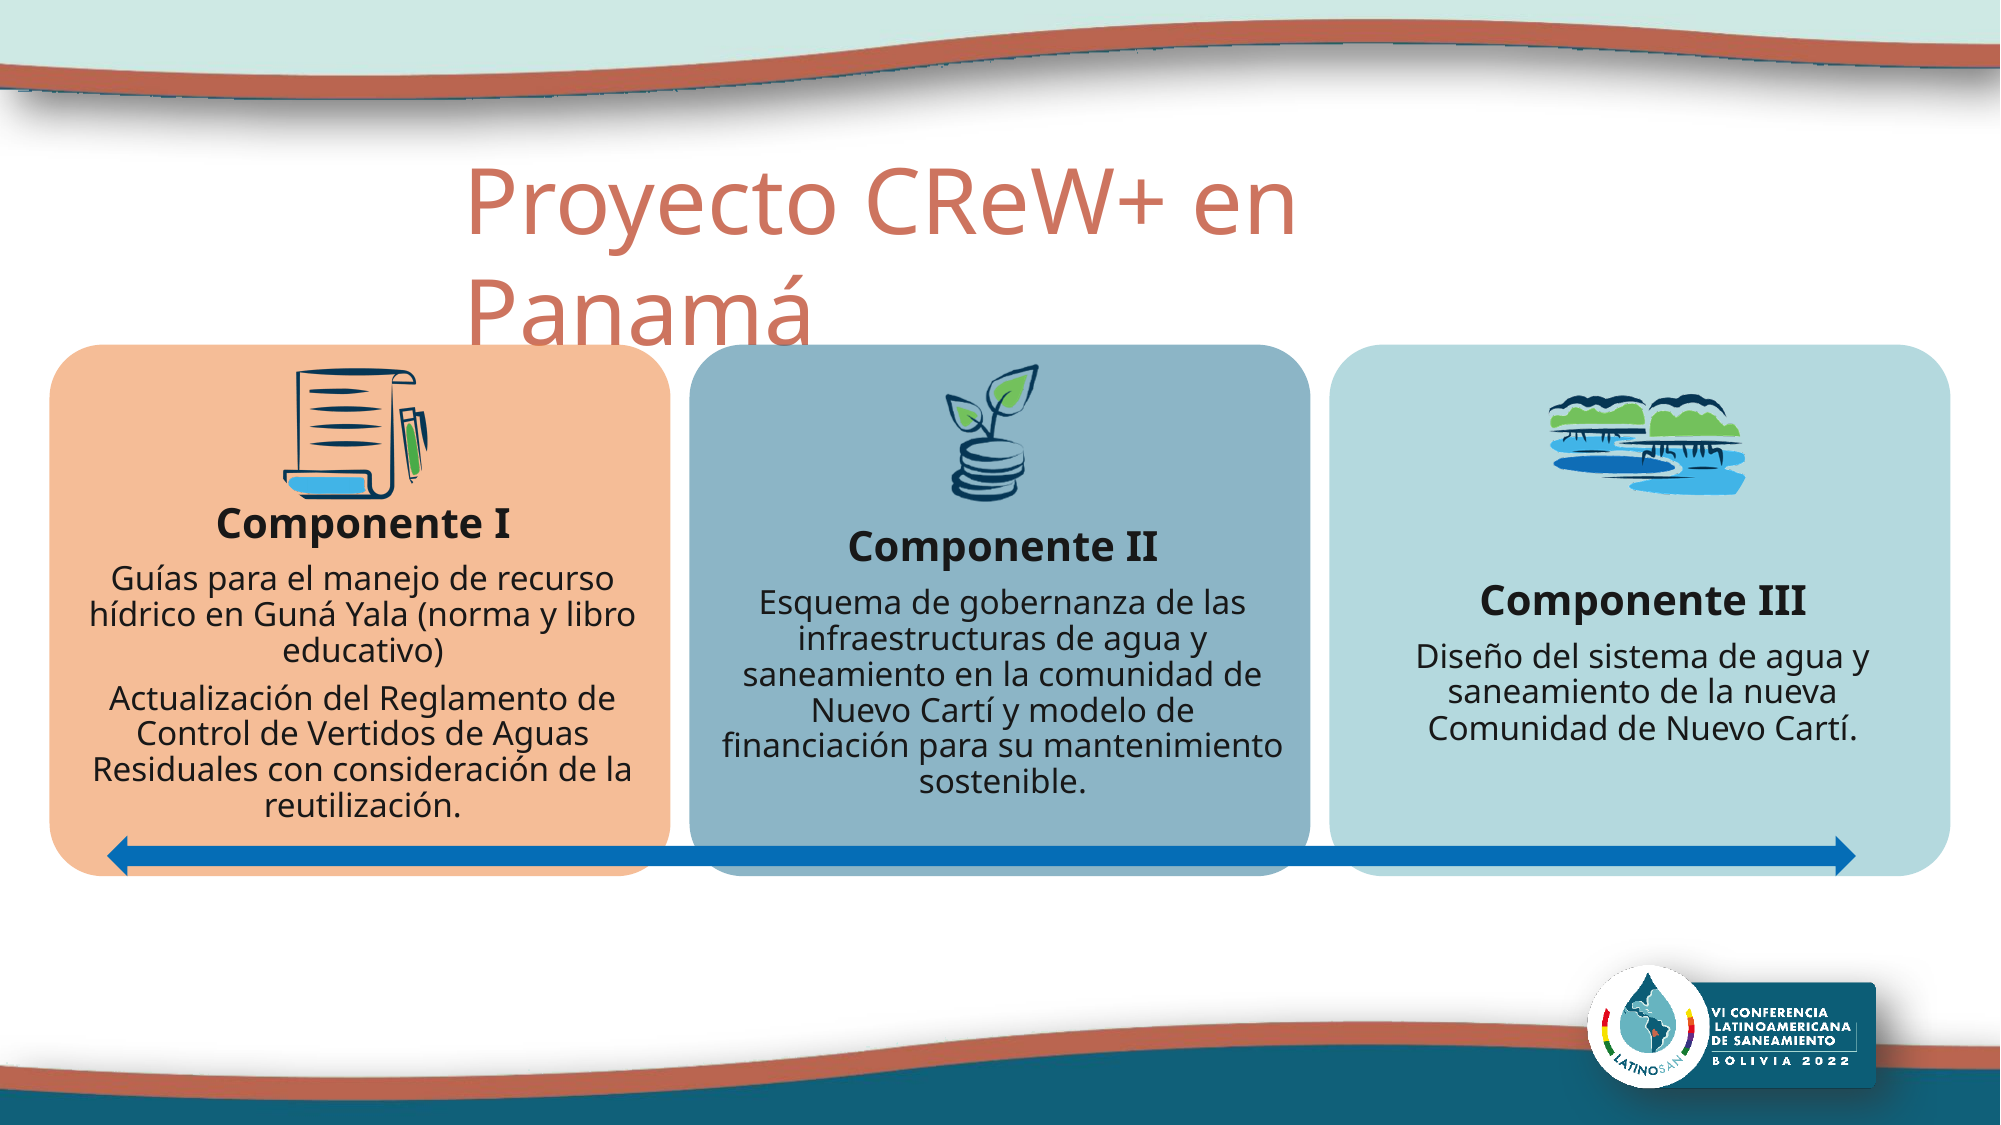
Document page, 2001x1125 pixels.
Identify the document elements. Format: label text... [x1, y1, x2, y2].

picture [0, 956, 2000, 1125]
picture [0, 0, 2000, 137]
text_box Proyecto CReW+ en Panamá [448, 137, 1670, 344]
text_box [49, 344, 1951, 877]
